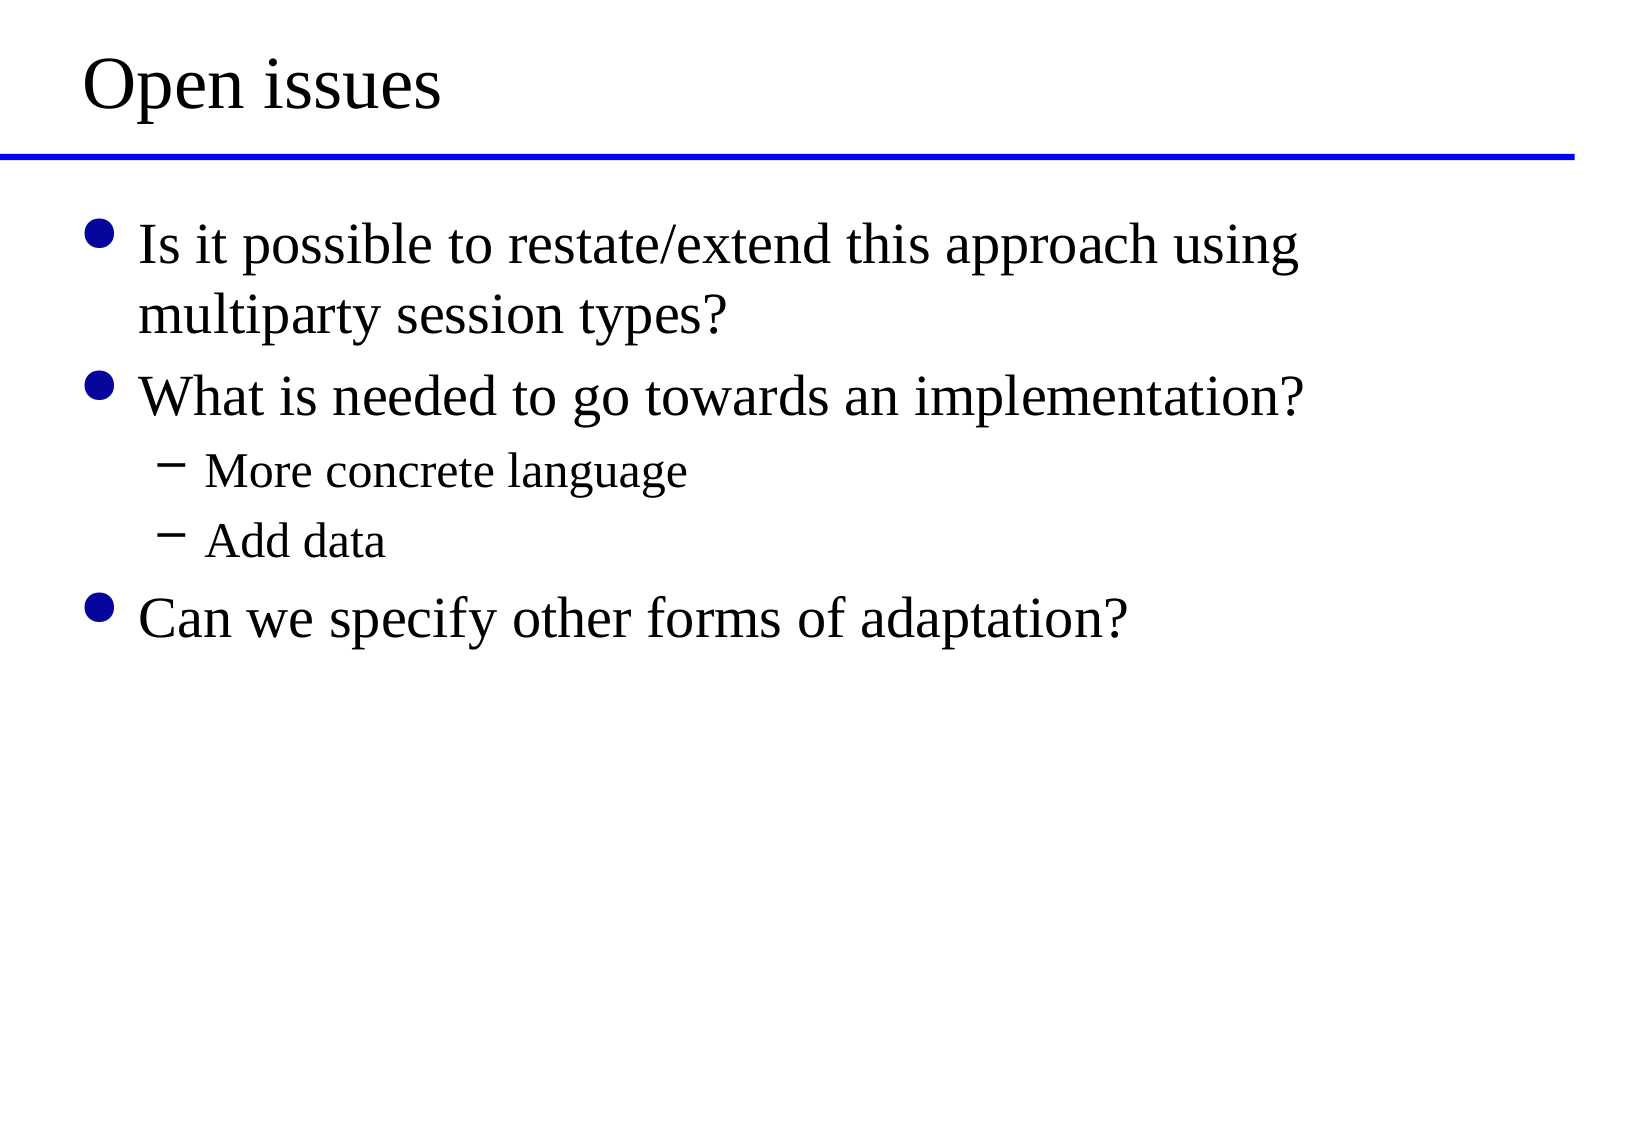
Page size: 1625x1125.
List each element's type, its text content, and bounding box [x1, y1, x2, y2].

title Open issues [67, 27, 1544, 131]
list Is it possible to restate/extend this approach using multiparty session types? What is needed to go towards an implementation? More concrete language Add data Can we specify other forms of adaptation? [67, 198, 1478, 1061]
